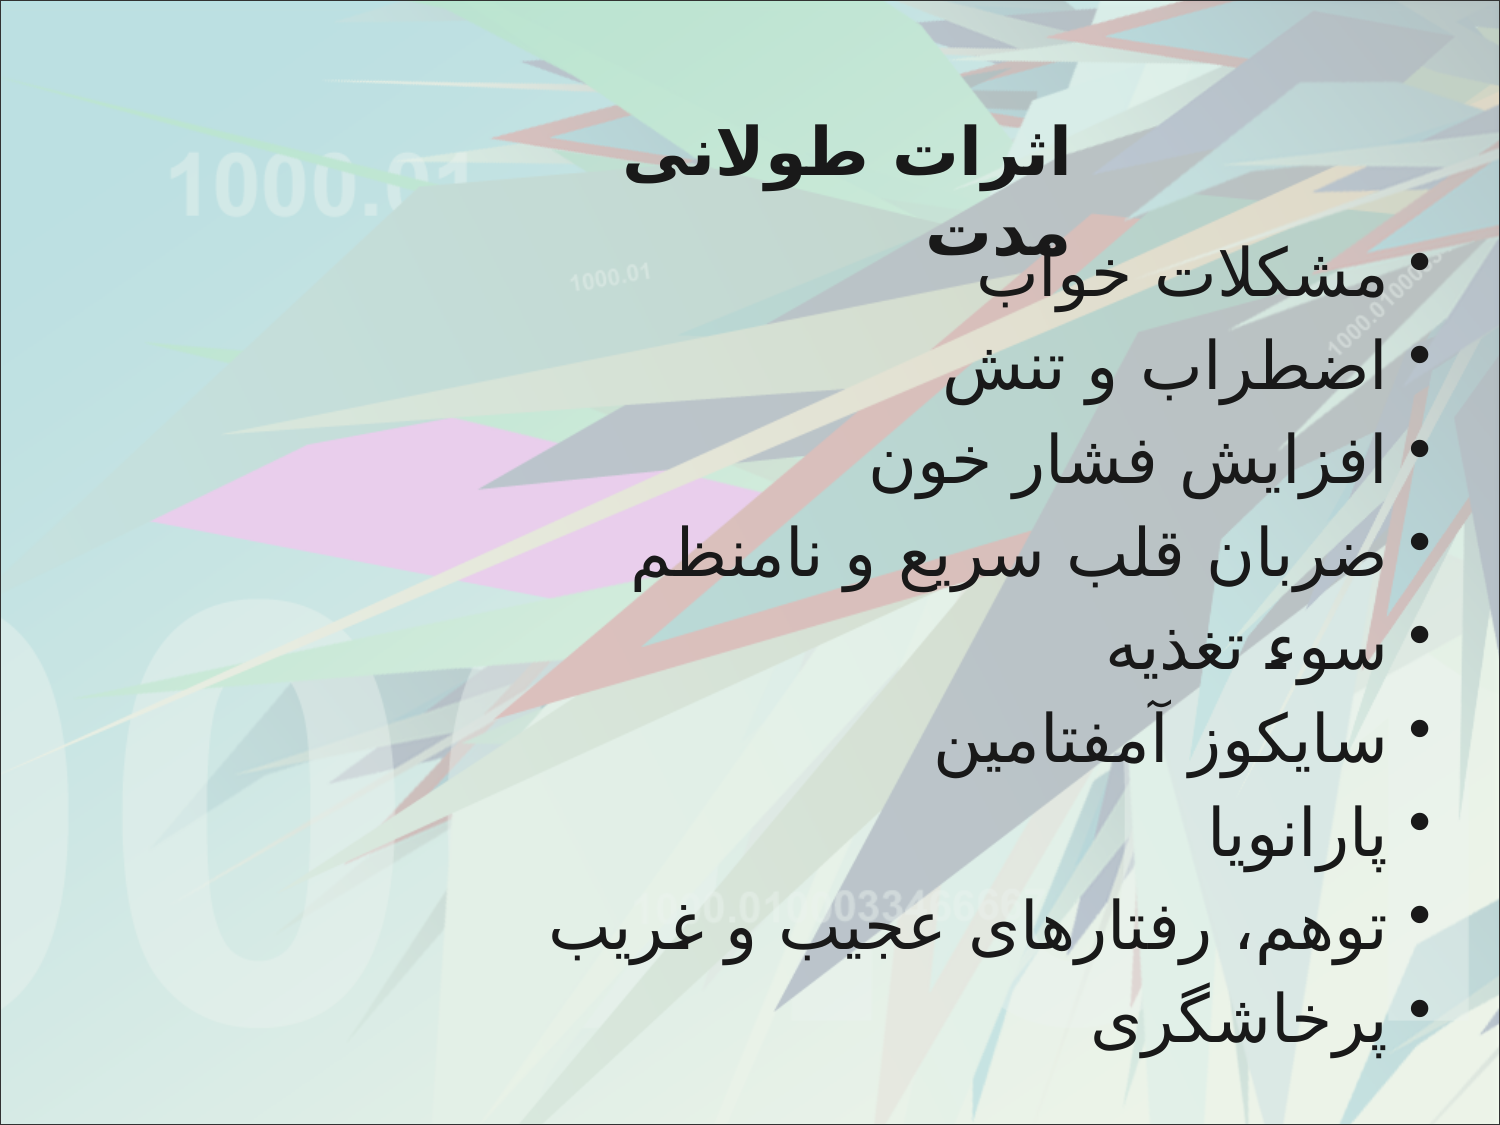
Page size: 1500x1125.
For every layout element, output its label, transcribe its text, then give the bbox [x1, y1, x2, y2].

text_box اثرات طولانی مدت [466, 101, 1088, 222]
text_box مشکلات خواب اضطراب و تنش افزایش فشار خون ضربان قلب سریع و نامنظم سوء تغذیه سایکوز آمفتامین پارانویا توهم، رفتارهای عجیب و غریب پرخاشگری [135, 222, 1447, 1064]
text_box [0, 0, 1500, 1125]
